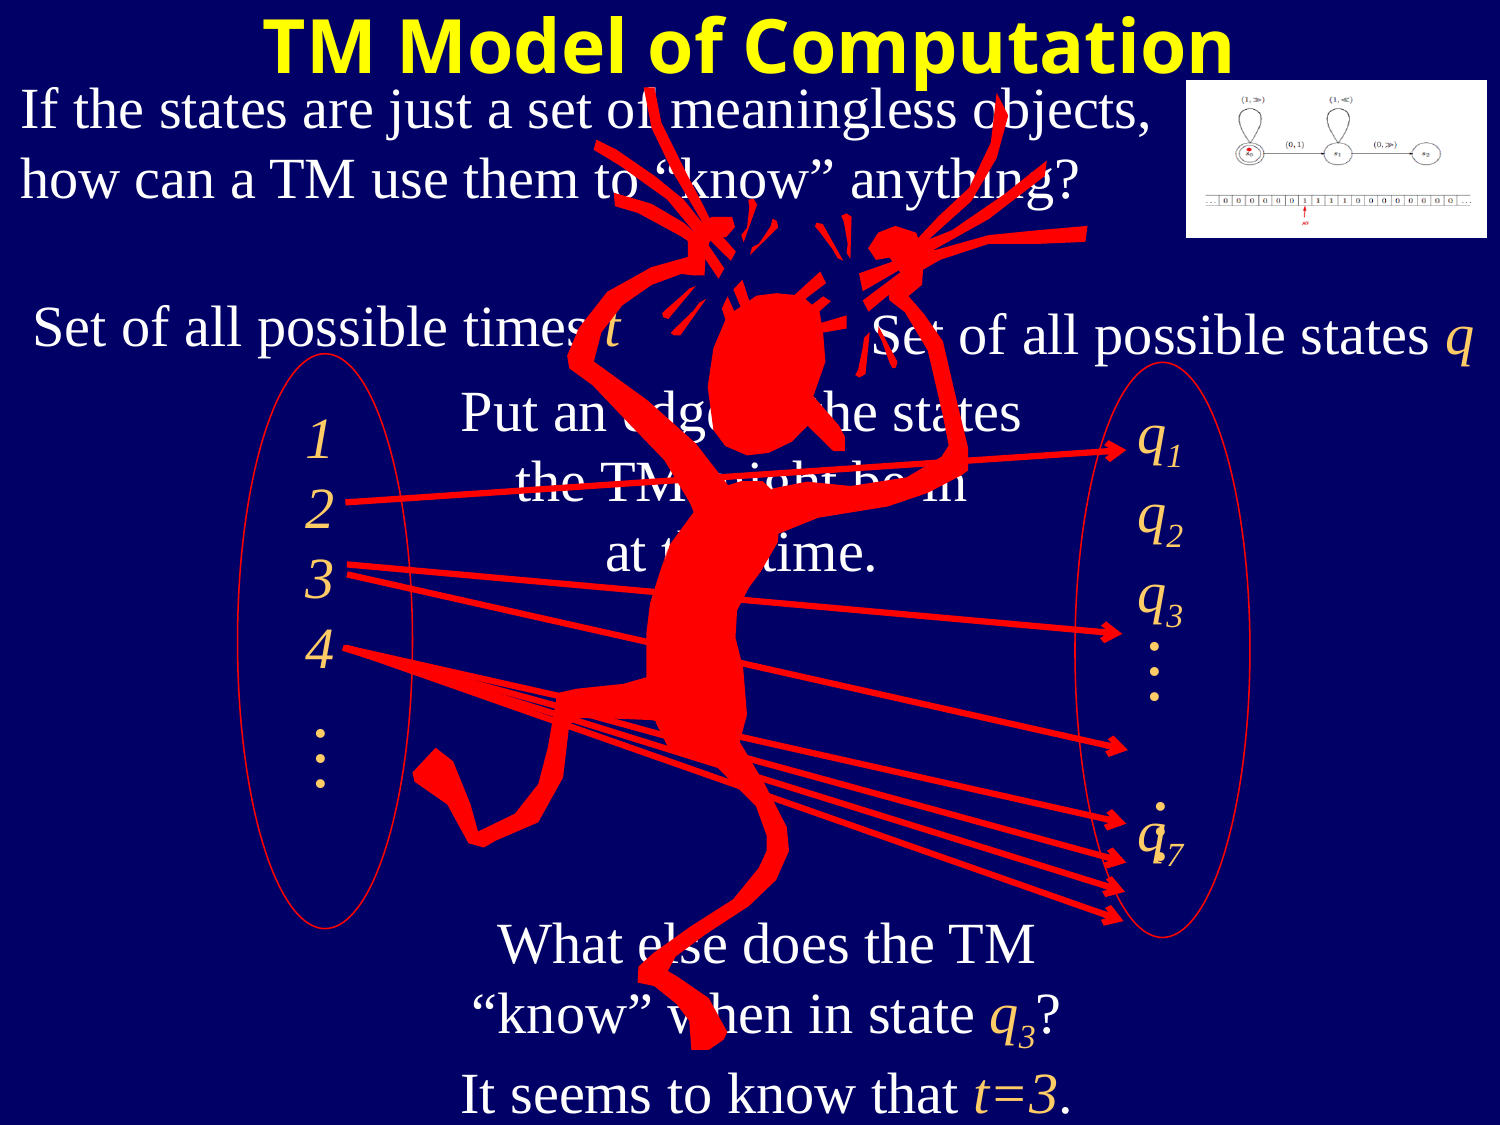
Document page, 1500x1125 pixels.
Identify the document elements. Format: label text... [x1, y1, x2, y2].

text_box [0, 62, 1500, 238]
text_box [1091, 288, 1500, 938]
text_box TM Model of Computation [112, 0, 1388, 61]
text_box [0, 280, 407, 929]
text_box What else does the TM “know” when in state q3? It seems to know that t=3. [387, 937, 1147, 1125]
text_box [412, 87, 1088, 1051]
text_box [345, 449, 407, 922]
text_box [1091, 449, 1128, 922]
